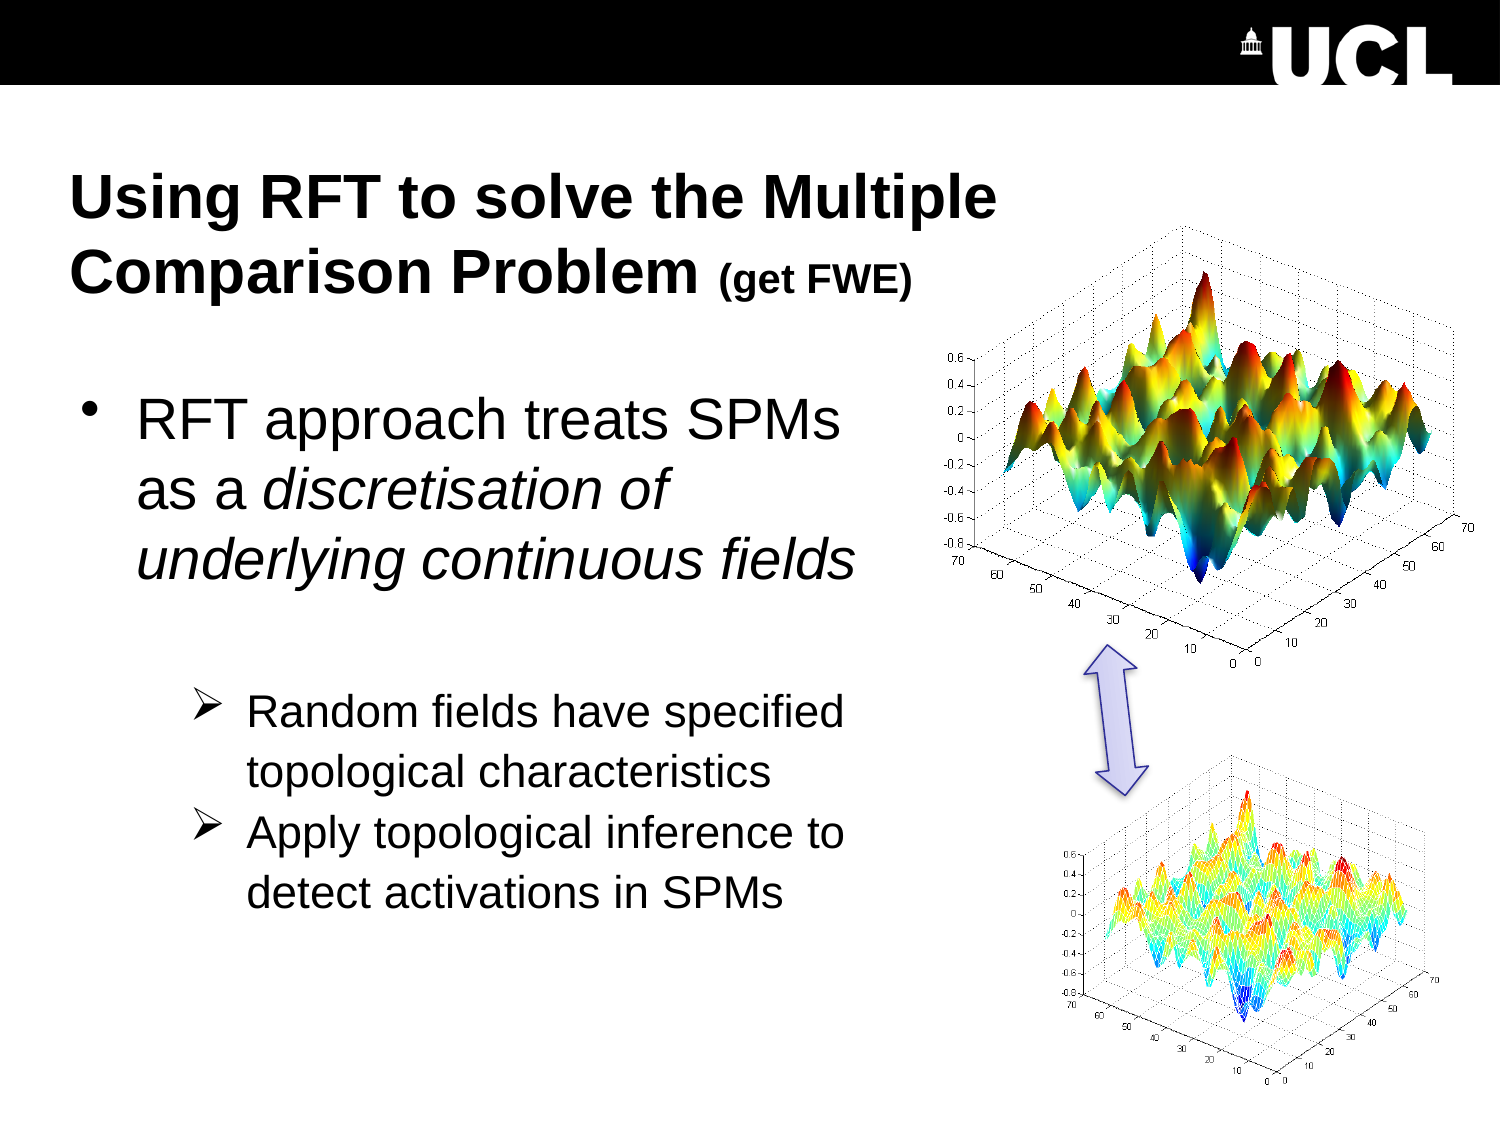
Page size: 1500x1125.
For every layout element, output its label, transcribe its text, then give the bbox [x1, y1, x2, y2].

title Using RFT to solve the Multiple Comparison Problem (get FWE) [53, 148, 1046, 362]
text_box Random fields have specified topological characteristics Apply topological inference to detect activations in SPMs [100, 668, 951, 971]
text_box [1096, 677, 1134, 749]
picture [0, 0, 1500, 85]
list RFT approach treats SPMs as a discretisation of underlying continuous fields [64, 373, 904, 658]
picture [938, 219, 1483, 670]
picture [1056, 751, 1448, 1088]
